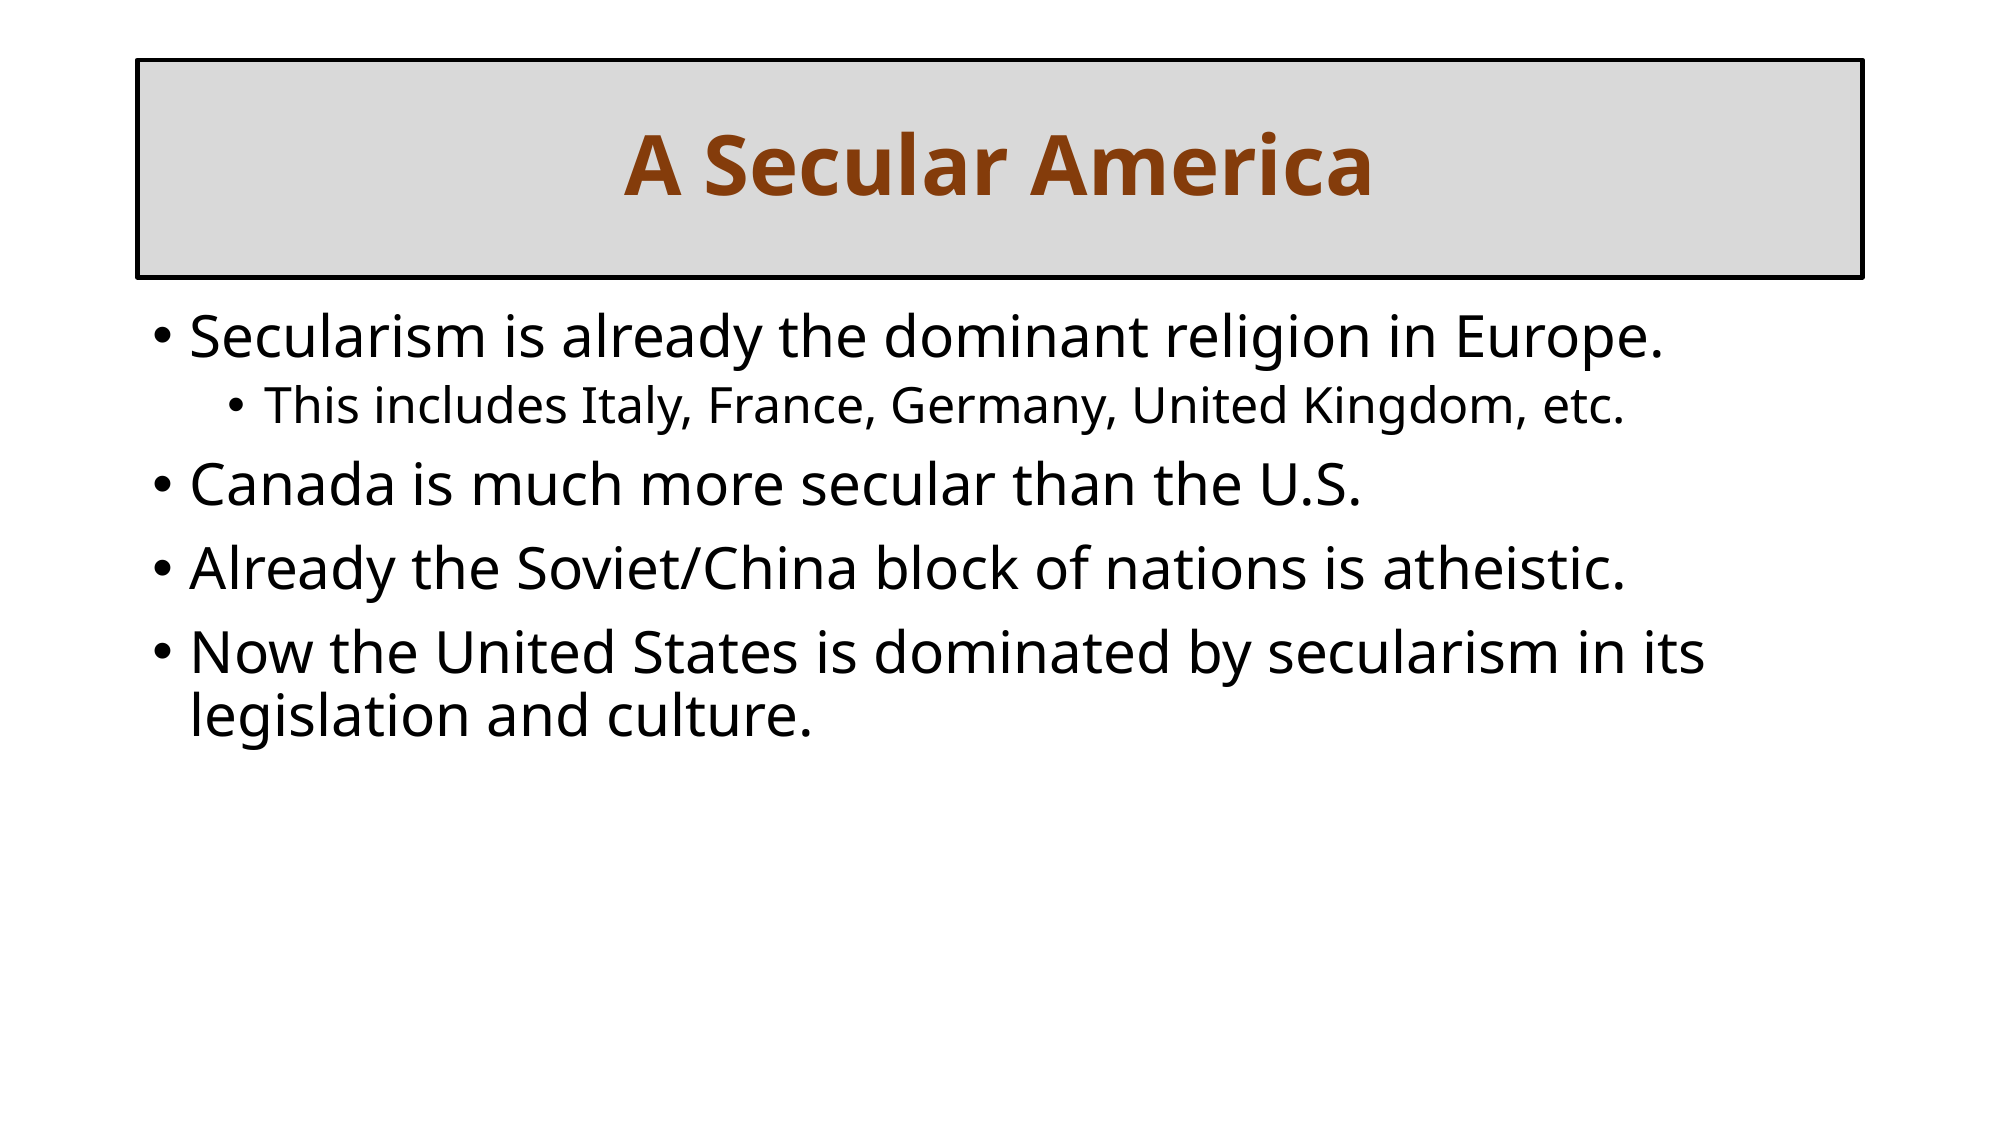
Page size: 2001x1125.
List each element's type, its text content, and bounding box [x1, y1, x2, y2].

title A Secular America [135, 58, 1865, 280]
list Secularism is already the dominant religion in Europe. This includes Italy, France, Germany, United Kingdom, etc. Canada is much more secular than the U.S. Already the Soviet/China block of nations is atheistic. Now the United States is dominated by secularism in its legislation and culture. [137, 299, 1863, 1014]
